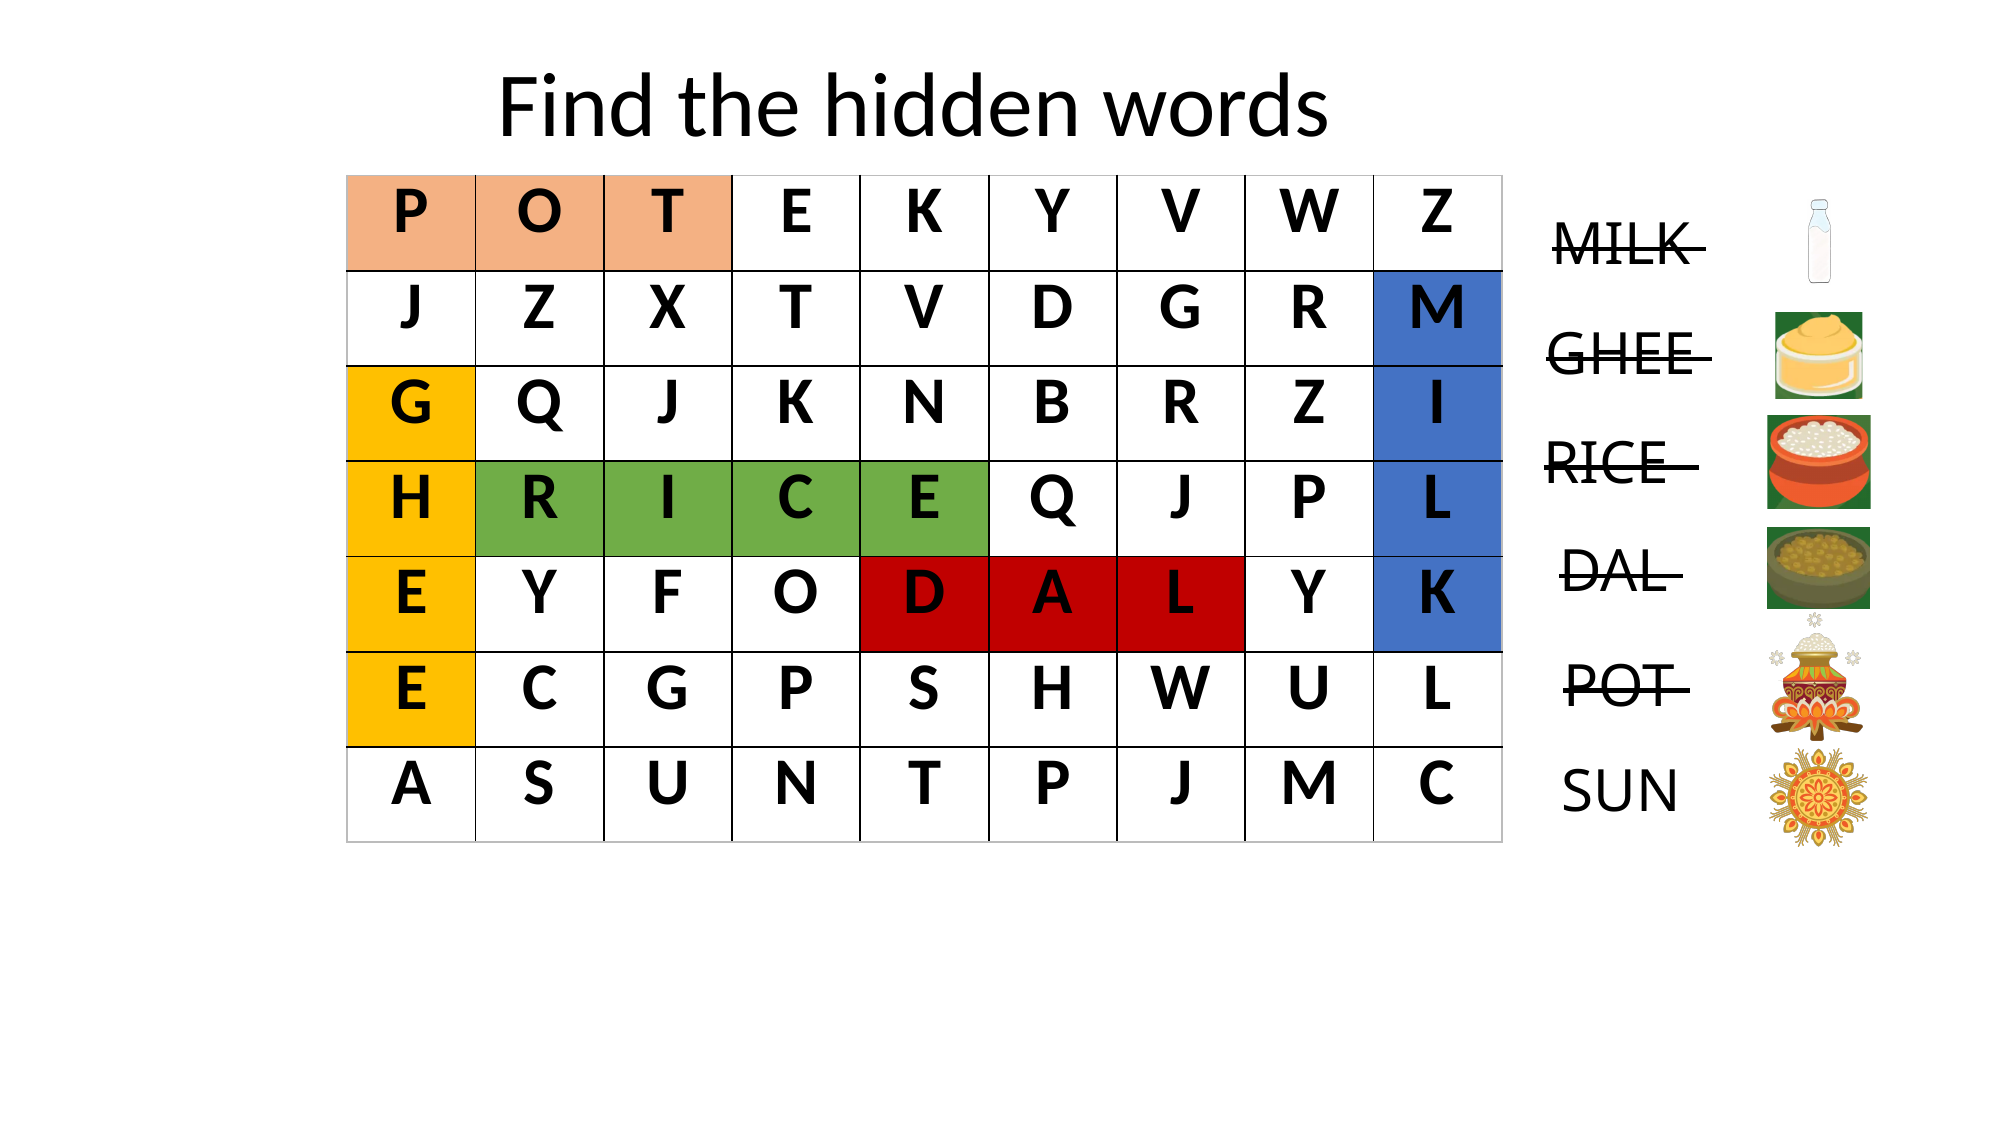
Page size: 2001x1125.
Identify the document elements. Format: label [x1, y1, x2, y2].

table_cell [990, 653, 1116, 746]
table_cell [861, 557, 988, 651]
table_header [476, 176, 603, 270]
table_cell [733, 748, 859, 752]
table_cell [348, 367, 475, 460]
table_cell [605, 557, 731, 651]
table_header [1118, 176, 1244, 270]
table_cell [861, 653, 988, 746]
table_cell [733, 272, 859, 365]
table_cell [476, 462, 603, 556]
table_cell [605, 462, 731, 556]
table_cell [476, 653, 603, 746]
table_cell [605, 748, 731, 752]
table_cell [1246, 653, 1373, 746]
table_cell [476, 367, 603, 460]
table_cell [1246, 557, 1373, 651]
table_cell [990, 272, 1116, 365]
table_cell [1246, 748, 1373, 841]
table_cell [1118, 557, 1244, 651]
table_header [861, 176, 988, 270]
table_cell [1118, 462, 1244, 556]
table_header [348, 176, 475, 270]
table_cell [1374, 557, 1383, 651]
table_cell [605, 272, 731, 365]
table_cell [348, 653, 475, 746]
table_header [1246, 176, 1373, 270]
table_cell [1246, 272, 1373, 365]
table_cell [1118, 748, 1244, 841]
table_cell [990, 462, 1116, 556]
table_cell [861, 462, 988, 556]
text_box [474, 752, 860, 844]
table_cell [476, 272, 603, 365]
table_cell [348, 557, 475, 651]
table_cell [1374, 462, 1383, 556]
table_cell [1374, 272, 1383, 365]
table_cell [861, 272, 988, 365]
table_header [1374, 176, 1501, 270]
table_cell [1374, 748, 1383, 841]
table_cell [733, 367, 859, 460]
table_cell [1118, 653, 1244, 746]
table_cell [1374, 653, 1383, 746]
table_cell [733, 557, 859, 651]
table_cell [348, 272, 475, 365]
table_cell [861, 748, 988, 841]
table_cell [733, 653, 859, 746]
table_header [605, 176, 731, 270]
table_header [733, 176, 859, 270]
table_cell [348, 748, 475, 841]
table_cell [990, 748, 1116, 841]
table_cell [733, 462, 859, 556]
table_cell [476, 557, 603, 651]
table_cell [861, 367, 988, 460]
table_cell [1246, 367, 1373, 460]
table_cell [1118, 367, 1244, 460]
table_cell [990, 367, 1116, 460]
table_cell [476, 748, 603, 752]
table_cell [605, 367, 731, 460]
text_box [1383, 199, 1875, 847]
table_header [990, 176, 1116, 270]
table_cell [1246, 462, 1373, 556]
table_cell [1118, 272, 1244, 365]
table_cell [1374, 367, 1383, 460]
table_cell [605, 653, 731, 746]
text_box [169, 37, 1680, 163]
table_cell [990, 557, 1116, 651]
table_cell [348, 462, 475, 556]
